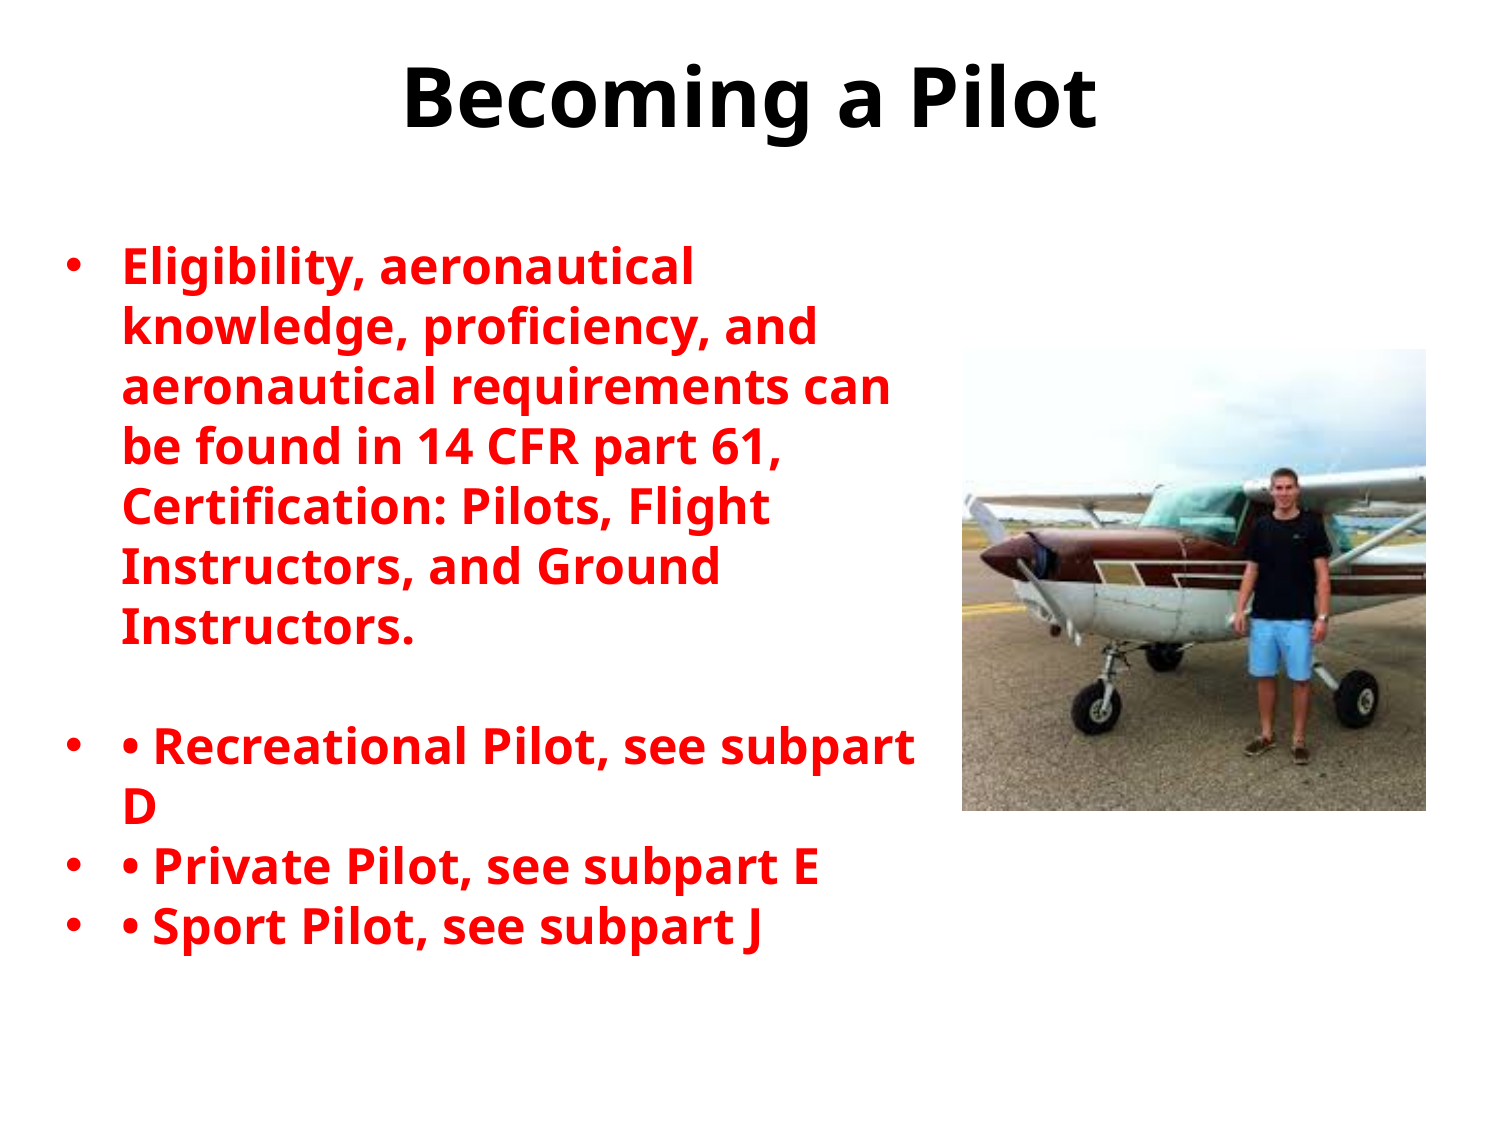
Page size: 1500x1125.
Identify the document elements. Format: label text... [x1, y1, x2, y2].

title Becoming a Pilot [0, 0, 1500, 188]
picture [962, 349, 1426, 811]
text_box Eligibility, aeronautical knowledge, proficiency, and aeronautical requirements can be found in 14 CFR part 61, Certification: Pilots, Flight Instructors, and Ground Instructors. • Recreational Pilot, see subpart D • Private Pilot, see subpart E • Sport Pilot, see subpart J [49, 227, 963, 962]
